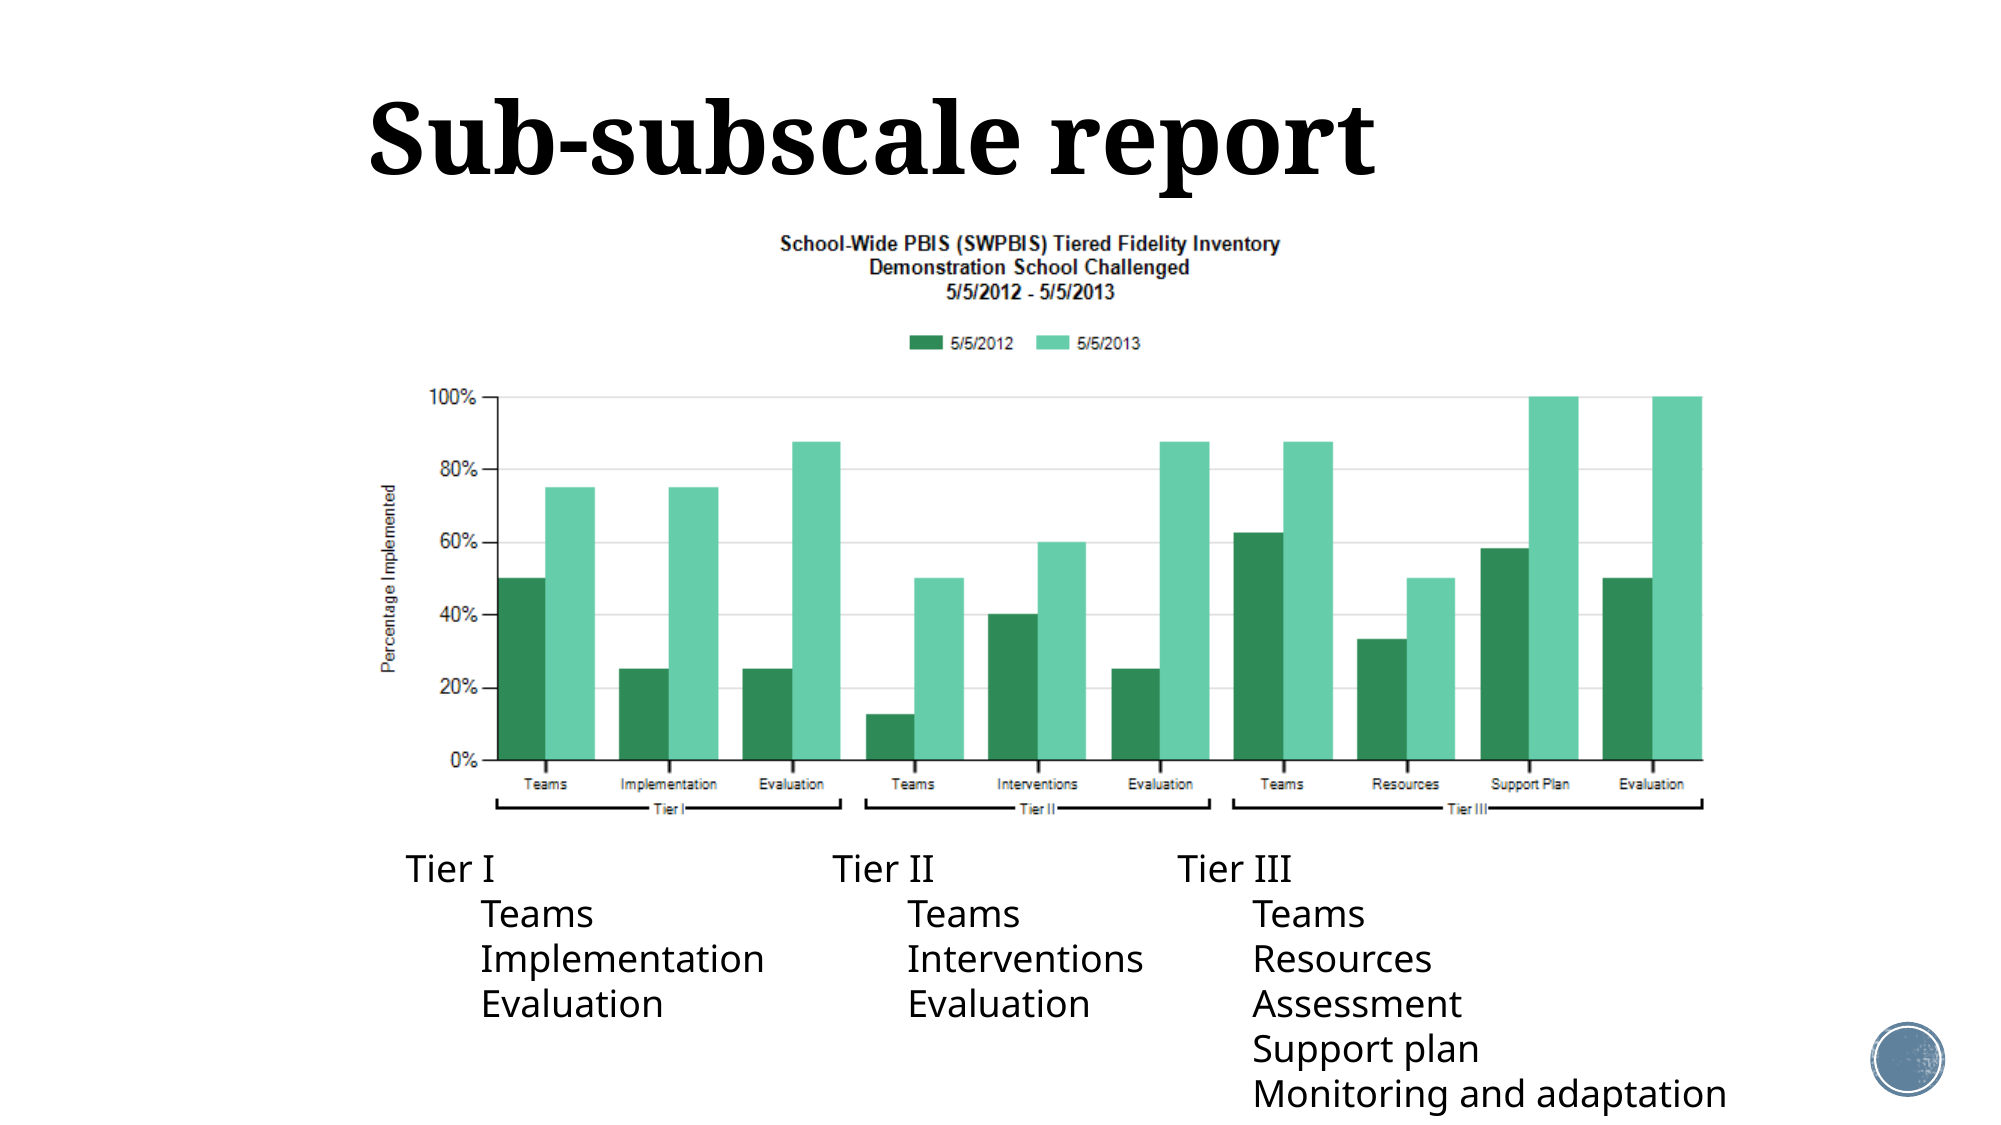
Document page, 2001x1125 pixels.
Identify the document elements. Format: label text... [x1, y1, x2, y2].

text_box Tier II Teams Interventions Evaluation [742, 838, 1087, 1032]
picture [315, 212, 1745, 837]
text_box Tier III Teams Resources Assessment Support plan Monitoring and adaptation [1087, 837, 1838, 1122]
text_box Tier I Teams Implementation Evaluation [315, 838, 742, 1032]
title Sub-subscale report [353, 59, 1647, 211]
